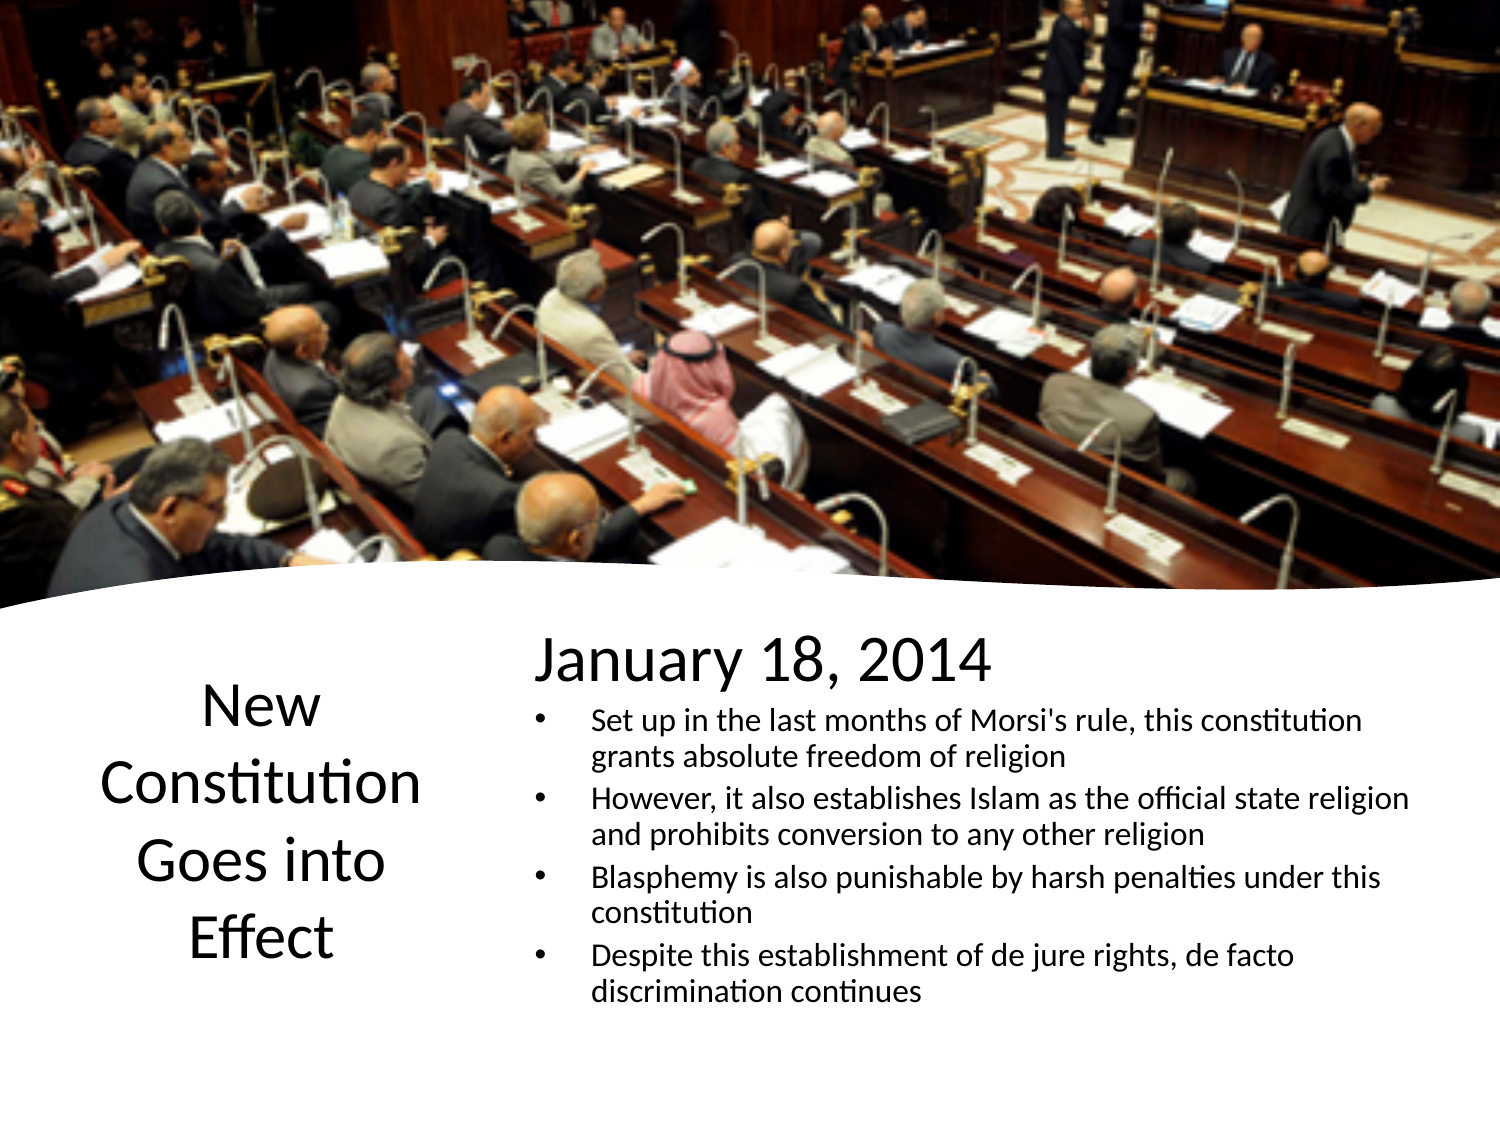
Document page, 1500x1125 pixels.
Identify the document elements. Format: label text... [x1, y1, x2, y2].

title New Constitution Goes into Effect [59, 617, 464, 1018]
list January 18, 2014 Set up in the last months of Morsi's rule, this constitution grants absolute freedom of religion However, it also establishes Islam as the official state religion and prohibits conversion to any other religion Blasphemy is also punishable by harsh penalties under this constitution Despite this establishment of de jure rights, de facto discrimination continues [519, 617, 1441, 1018]
picture [0, 0, 1500, 609]
